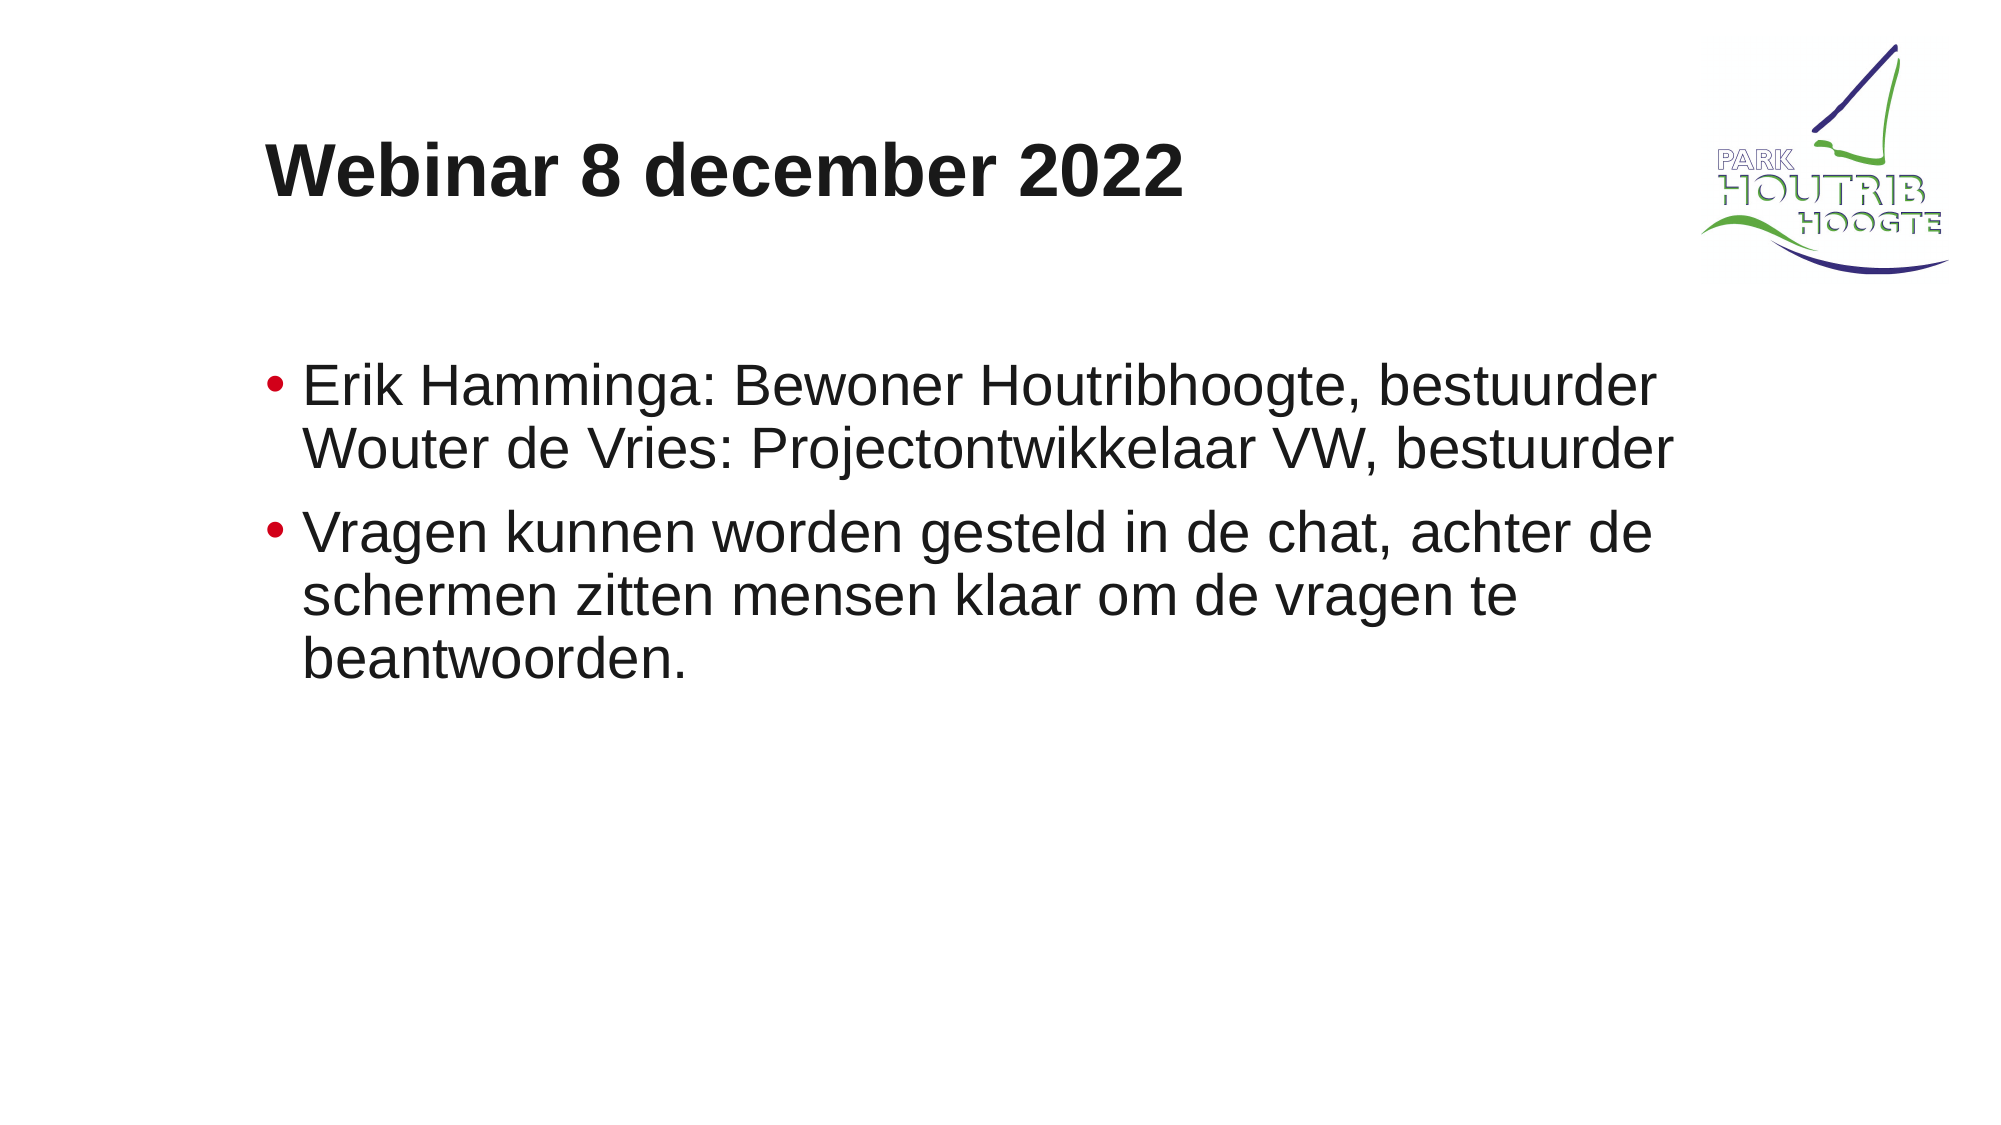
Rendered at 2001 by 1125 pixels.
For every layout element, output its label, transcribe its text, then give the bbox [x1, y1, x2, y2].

list Erik Hamminga: Bewoner Houtribhoogte, bestuurder Wouter de Vries: Projectontwikkelaar VW, bestuurder Vragen kunnen worden gesteld in de chat, achter de schermen zitten mensen klaar om de vragen te beantwoorden. [250, 347, 1863, 1071]
picture [1701, 36, 1949, 284]
title Webinar 8 december 2022 [250, 63, 1701, 281]
